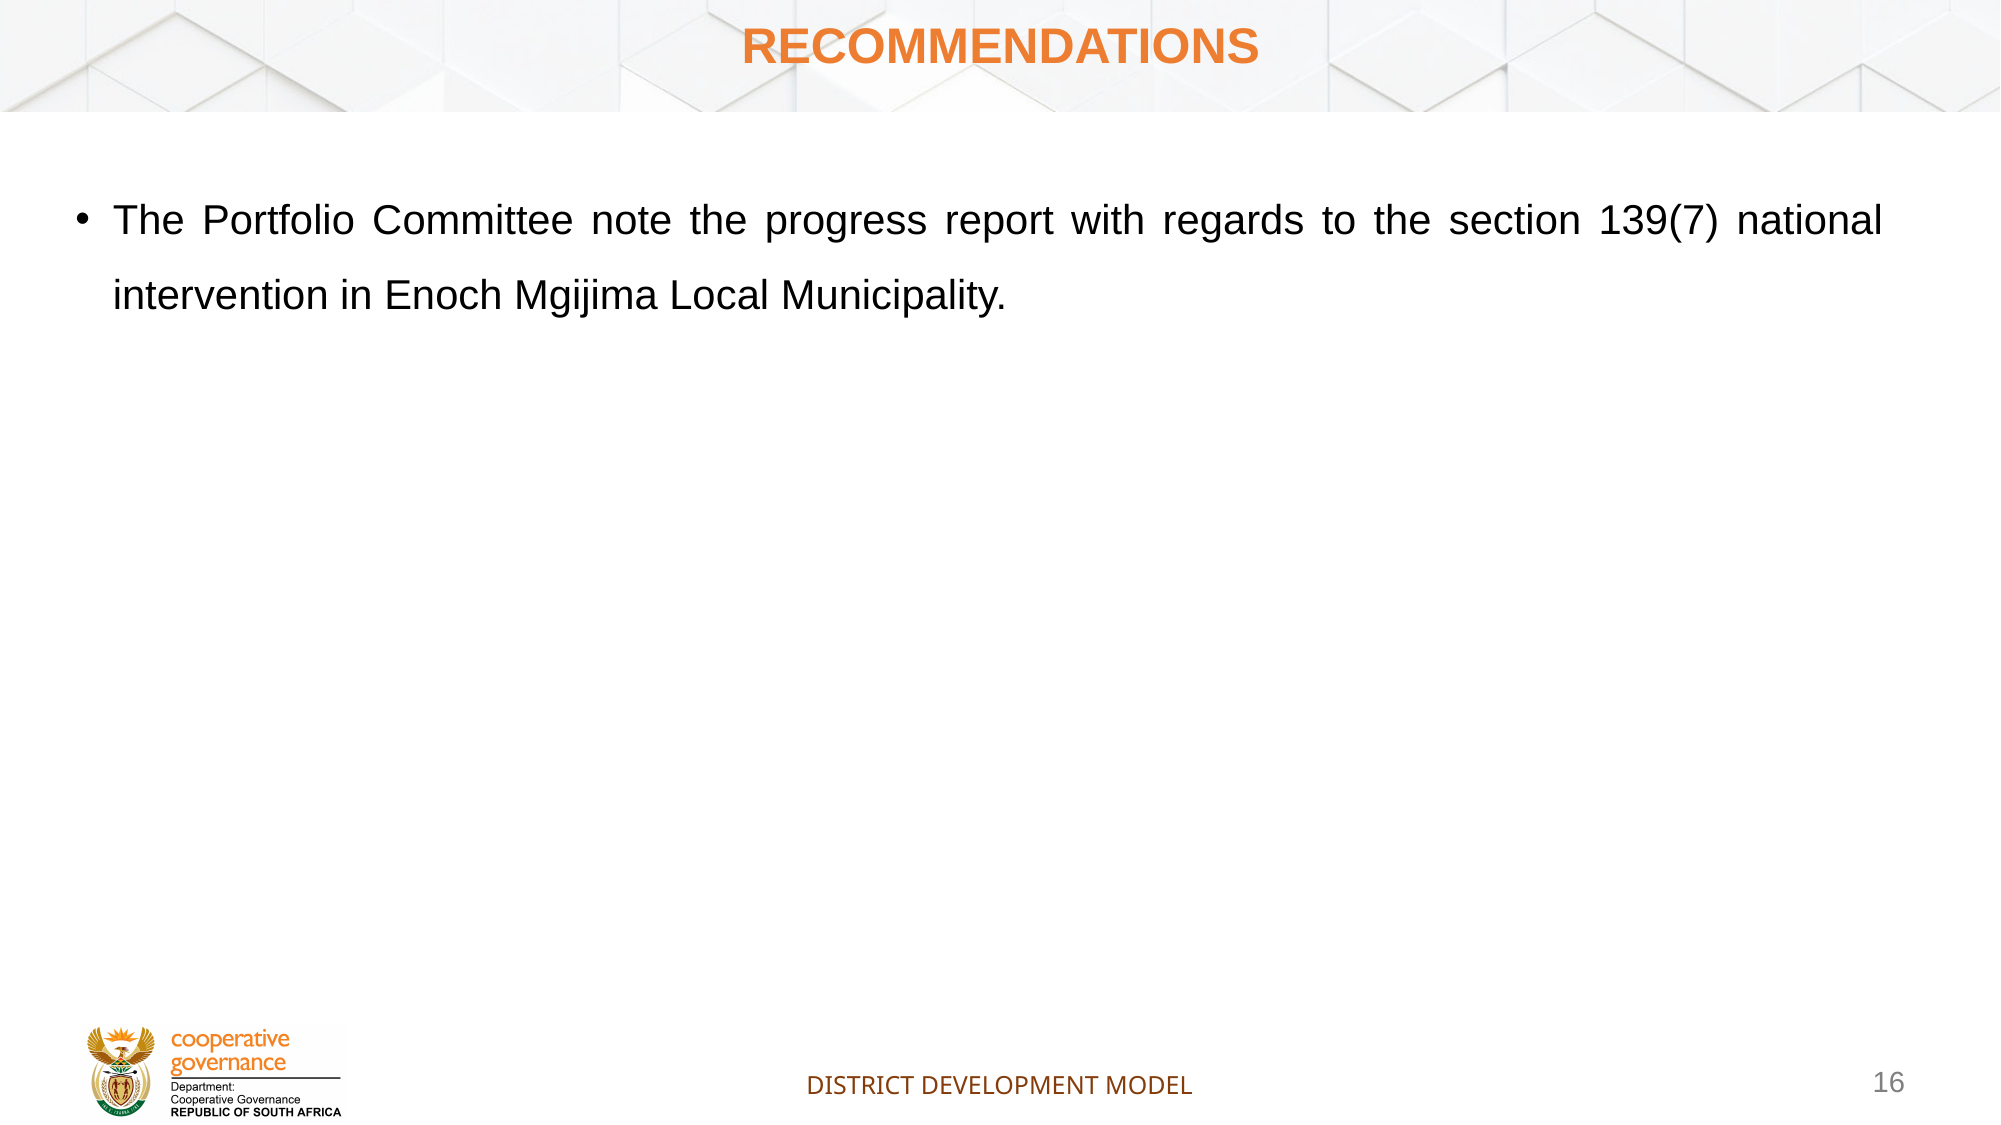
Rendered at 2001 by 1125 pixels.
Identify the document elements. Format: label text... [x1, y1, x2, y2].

picture [0, 0, 2000, 112]
title recommendations [81, 12, 1920, 105]
list The Portfolio Committee note the progress report with regards to the section 139(7) national intervention in Enoch Mgijima Local Municipality. [60, 160, 1899, 836]
picture [81, 1023, 347, 1121]
